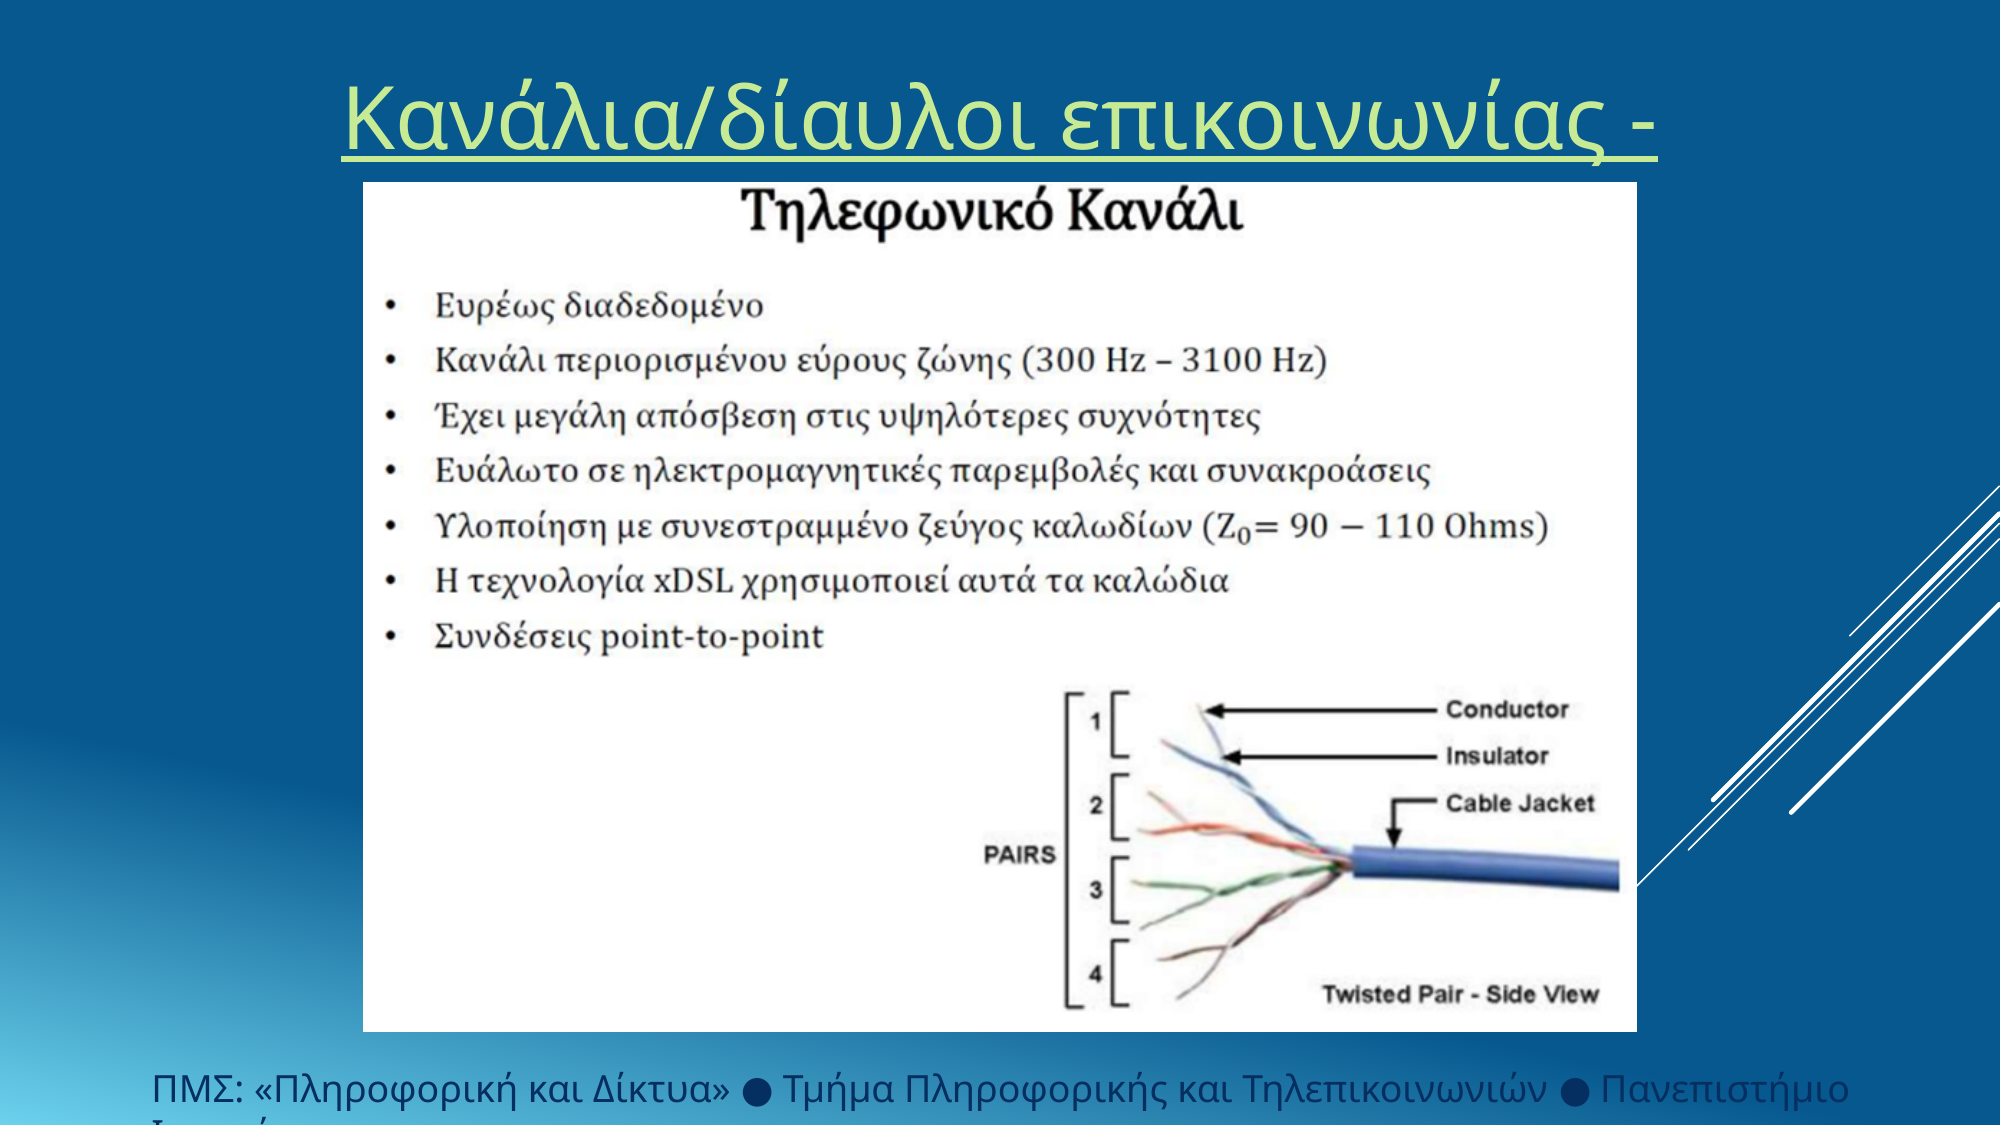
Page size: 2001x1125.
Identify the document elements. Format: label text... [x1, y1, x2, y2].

text_box Κανάλια/δίαυλοι επικοινωνίας - 2 [290, 1, 1710, 332]
picture [363, 181, 1637, 1032]
text_box ΠΜΣ: «Πληροφορική και Δίκτυα» ● Τμήμα Πληροφορικής και Τηλεπικοινωνιών ● Πανεπιστήμιο Ιωαννίνων [136, 1058, 1971, 1125]
